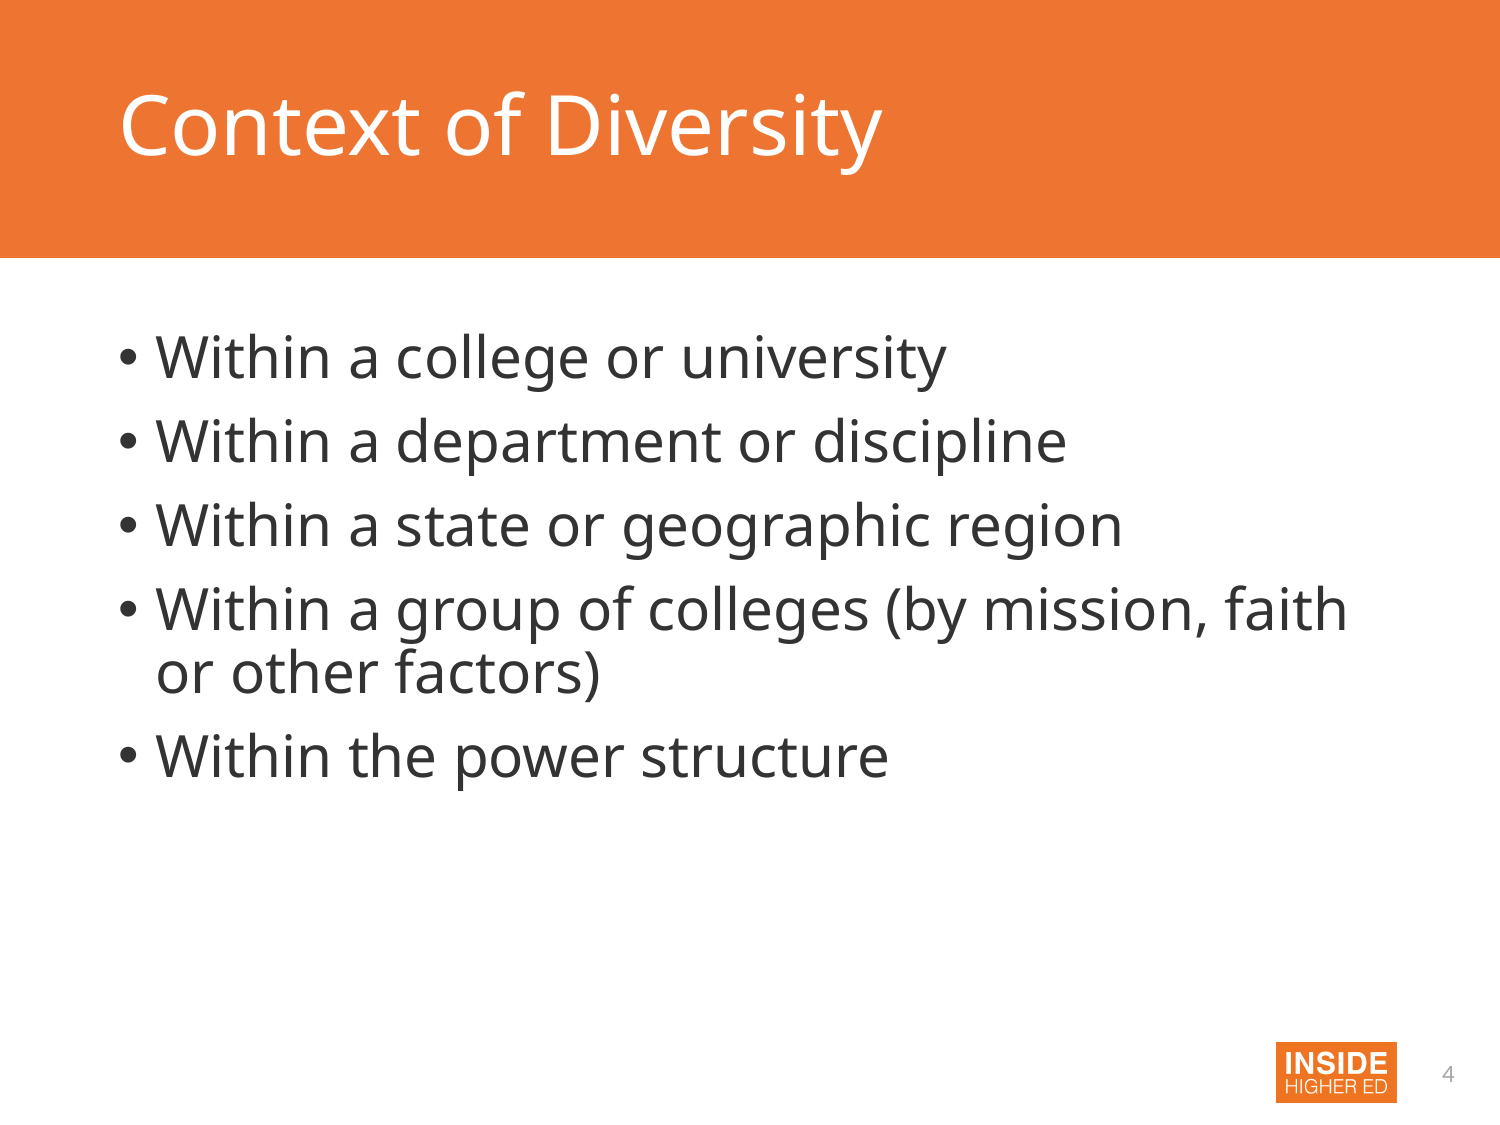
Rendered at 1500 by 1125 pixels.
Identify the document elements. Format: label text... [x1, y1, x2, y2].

title Context of Diversity [103, 0, 1397, 256]
picture [1276, 1042, 1397, 1103]
list Within a college or university Within a department or discipline Within a state or geographic region Within a group of colleges (by mission, faith or other factors) Within the power structure [103, 321, 1397, 992]
